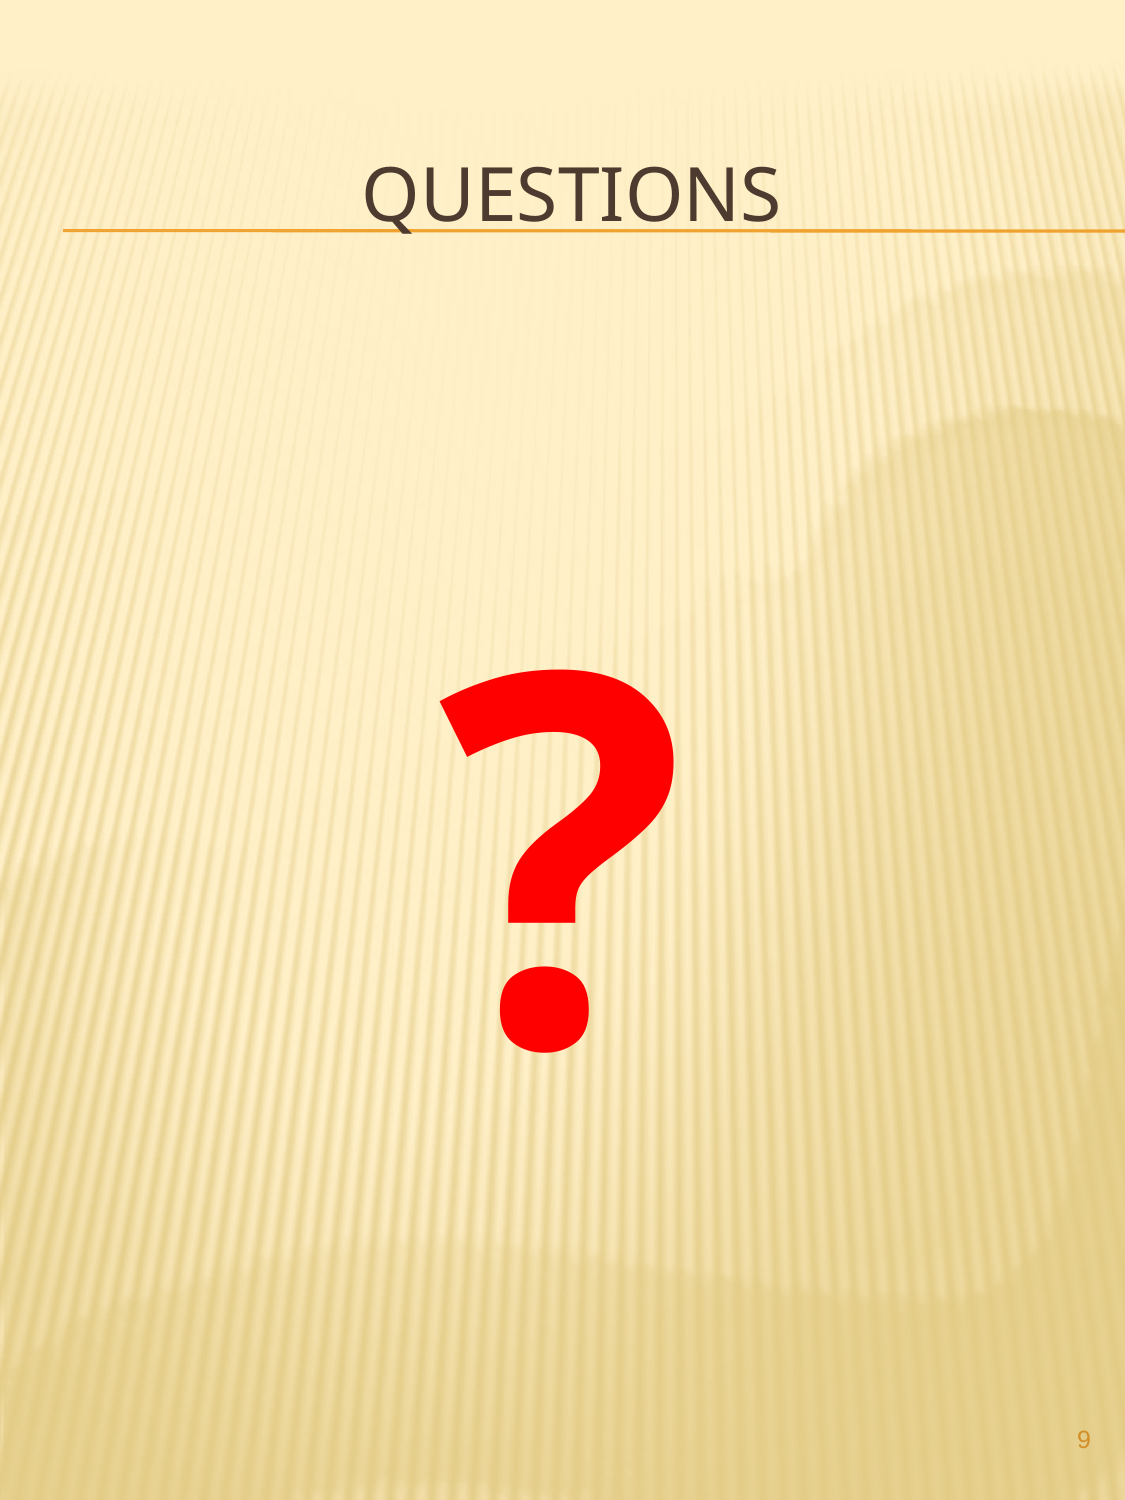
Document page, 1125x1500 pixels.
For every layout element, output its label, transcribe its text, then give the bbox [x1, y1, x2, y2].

list ? [37, 275, 1088, 1175]
slide_number 9 [1012, 1416, 1106, 1470]
title QUESTIONS [37, 99, 1107, 284]
